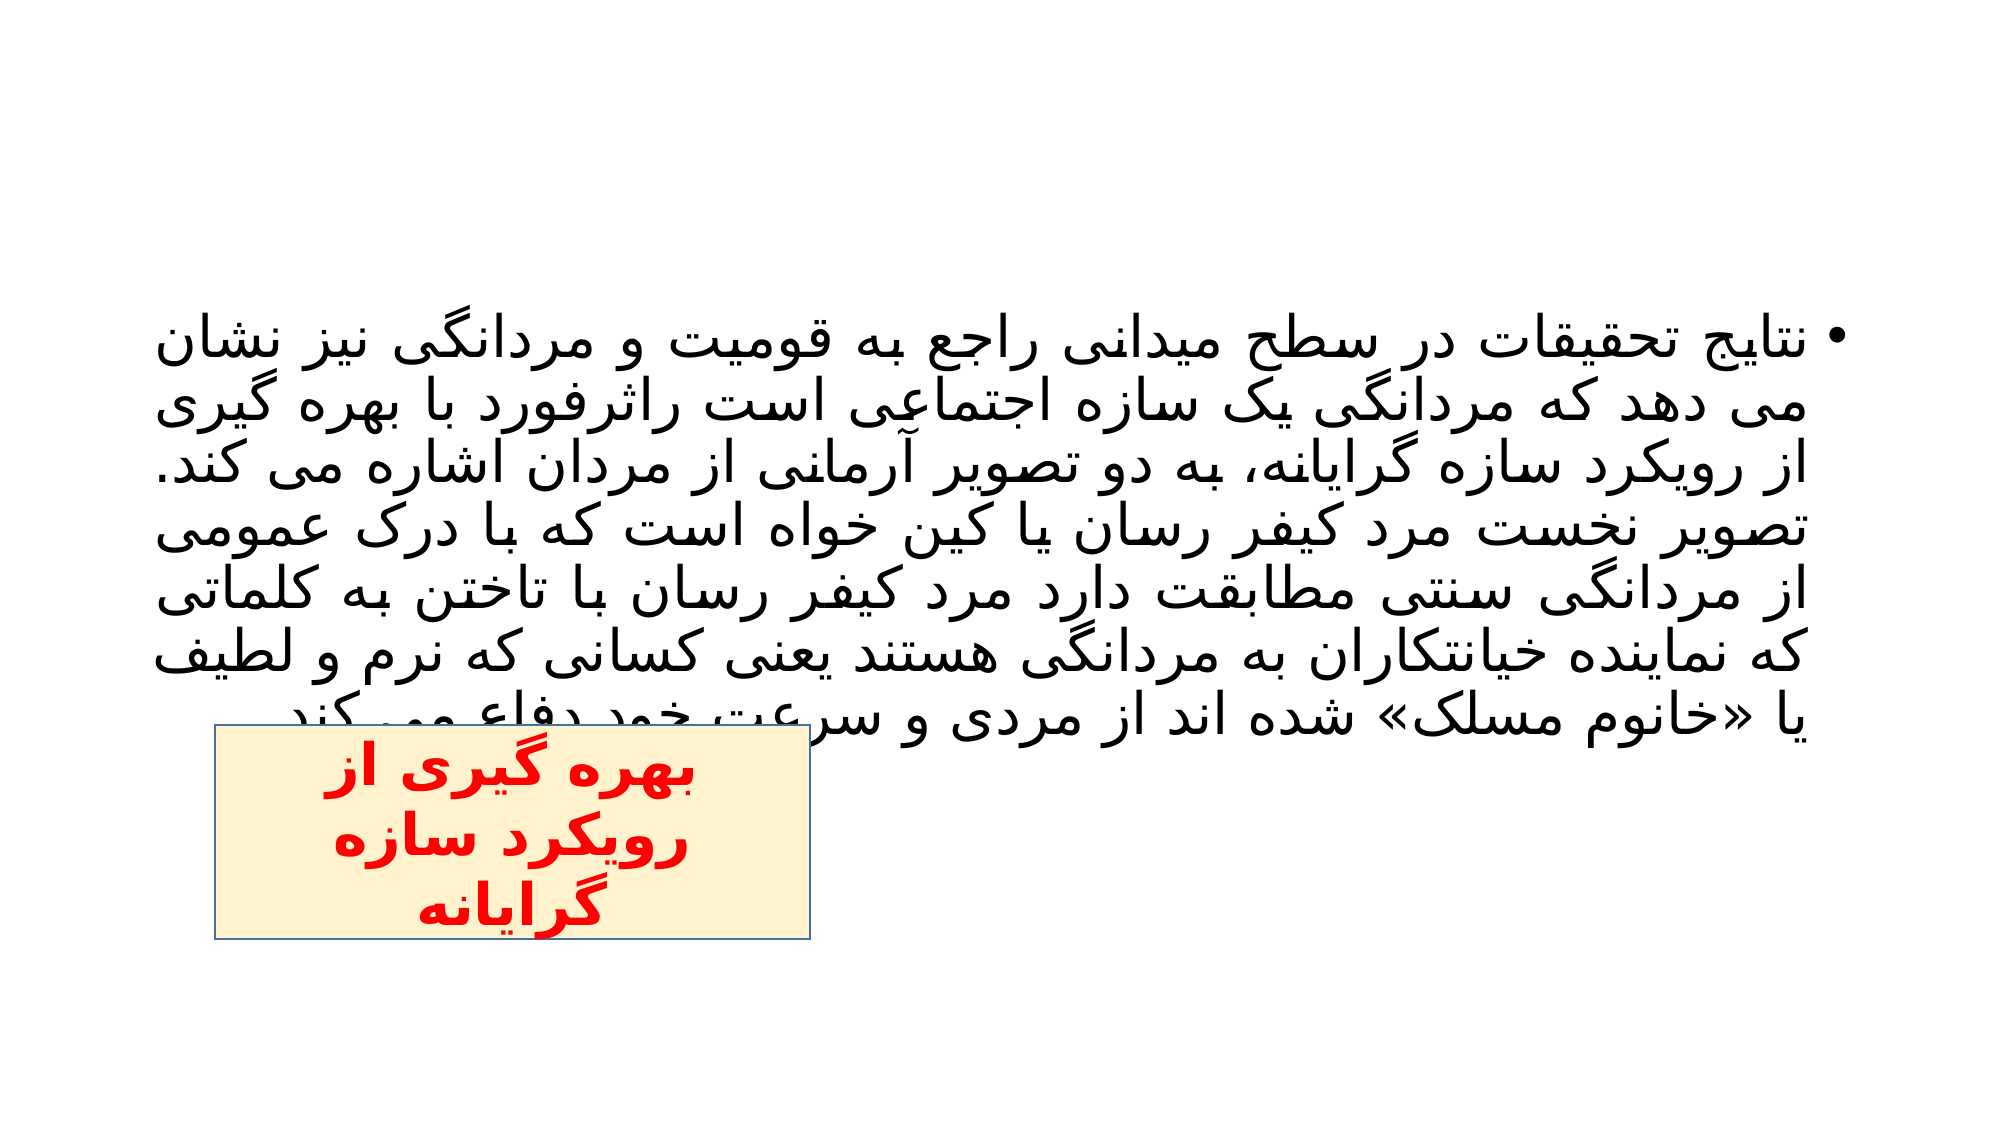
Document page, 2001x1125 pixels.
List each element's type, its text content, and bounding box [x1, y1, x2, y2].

list نتایج تحقیقات در سطح میدانی راجع به قومیت و مردانگی نیز نشان می دهد که مردانگی یک سازه اجتماعی است راثرفورد با بهره گیری از رویکرد سازه گرایانه، به دو تصویر آرمانی از مردان اشاره می کند. تصویر نخست مرد کیفر رسان یا کین خواه است که با درک عمومی از مردانگی سنتی مطابقت دارد مرد کیفر رسان با تاختن به کلماتی که نماینده خیانتکاران به مردانگی هستند یعنی کسانی که نرم و لطیف یا «خانوم مسلک» شده اند از مردی و سرعت خود دفاع می کند. [137, 299, 1863, 1014]
text_box بهره گیری از رویکرد سازه گرایانه [214, 724, 811, 940]
